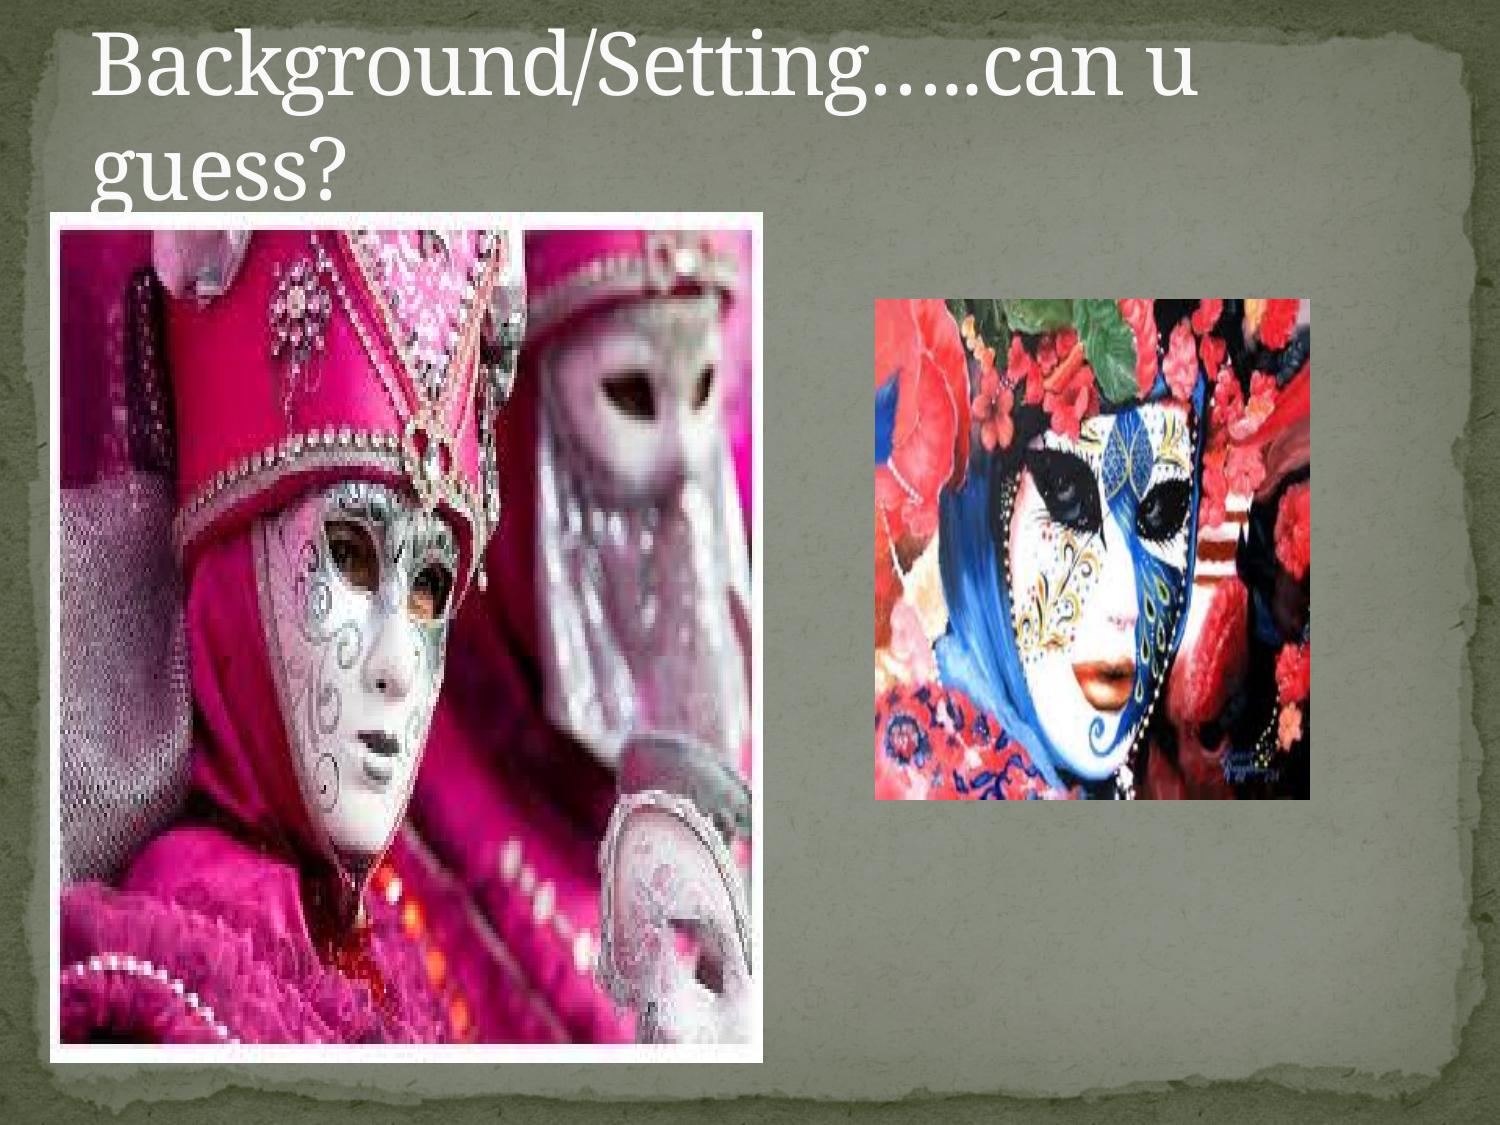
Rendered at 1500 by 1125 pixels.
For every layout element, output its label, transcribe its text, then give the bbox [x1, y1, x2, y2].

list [51, 214, 761, 1062]
title Background/Setting…..can u guess? [74, 24, 1425, 225]
picture [875, 299, 1310, 800]
